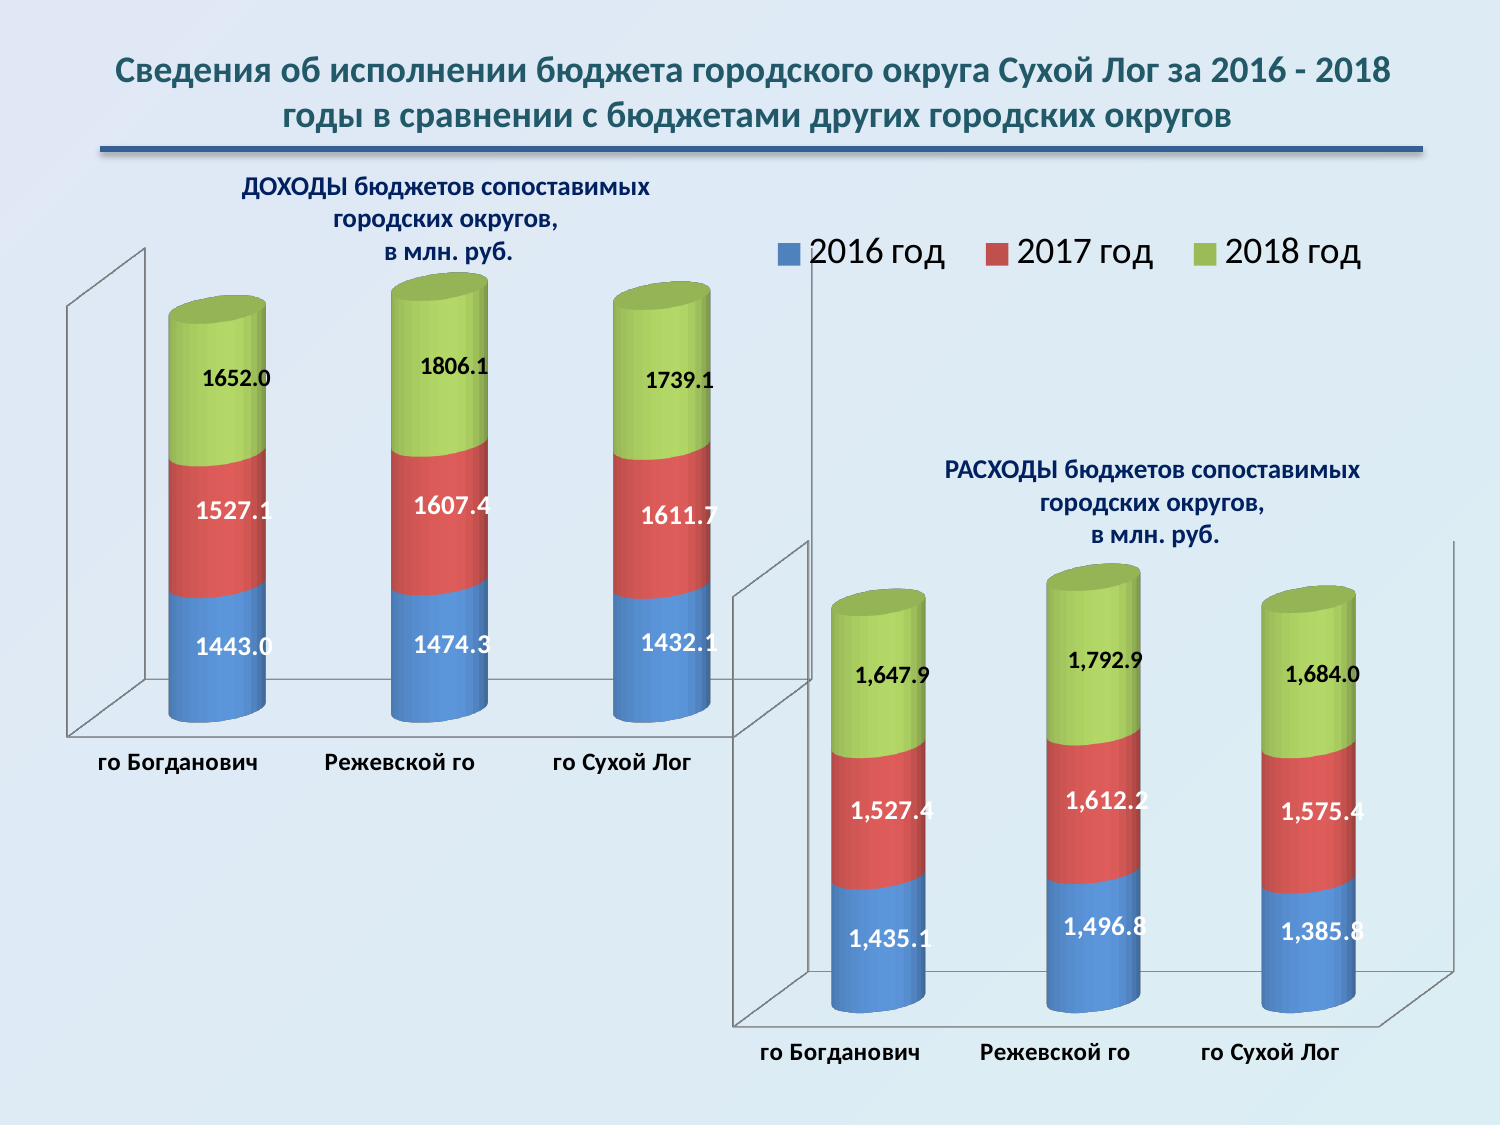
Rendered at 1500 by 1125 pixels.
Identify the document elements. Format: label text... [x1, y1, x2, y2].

text_box ДОХОДЫ бюджетов сопоставимых городских округов, в млн. руб. [169, 159, 728, 194]
title Сведения об исполнении бюджета городского округа Сухой Лог за 2016 - 2018 годы в сравнении с бюджетами других городских округов [76, 42, 1440, 138]
chart [52, 196, 1467, 1086]
